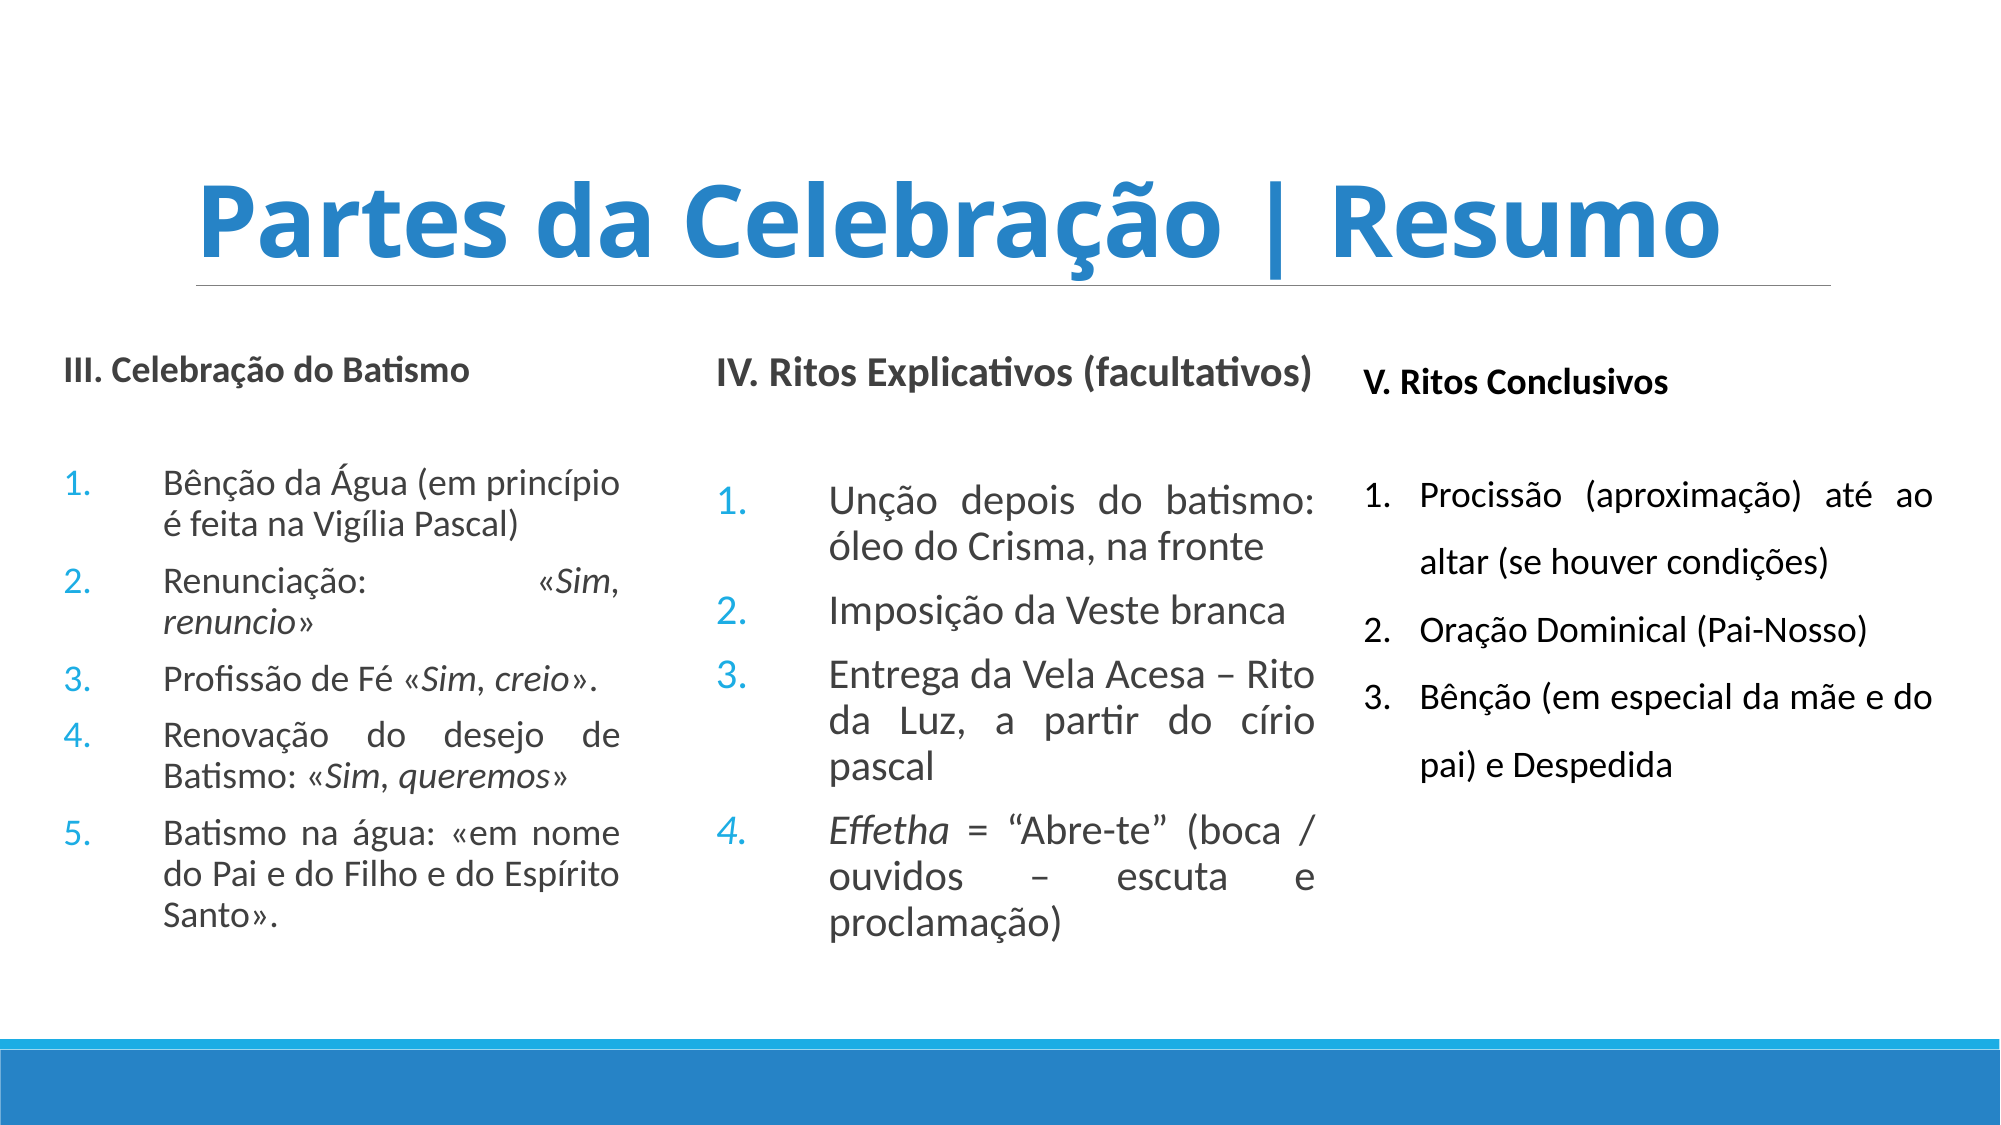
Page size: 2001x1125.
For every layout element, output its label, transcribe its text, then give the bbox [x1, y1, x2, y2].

text_box V. Ritos Conclusivos Procissão (aproximação) até ao altar (se houver condições) Oração Dominical (Pai-Nosso) Bênção (em especial da mãe e do pai) e Despedida [1348, 349, 1949, 837]
list IV. Ritos Explicativos (facultativos) Unção depois do batismo: óleo do Crisma, na fronte Imposição da Veste branca Entrega da Vela Acesa – Rito da Luz, a partir do círio pascal Effetha = “Abre-te” (boca / ouvidos – escuta e proclamação) [715, 341, 1316, 1002]
title Partes da Celebração | Resumo [180, 47, 1830, 285]
list III. Celebração do Batismo Bênção da Água (em princípio é feita na Vigília Pascal) Renunciação: «Sim, renuncio» Profissão de Fé «Sim, creio». Renovação do desejo de Batismo: «Sim, queremos» Batismo na água: «em nome do Pai e do Filho e do Espírito Santo». [63, 341, 621, 965]
